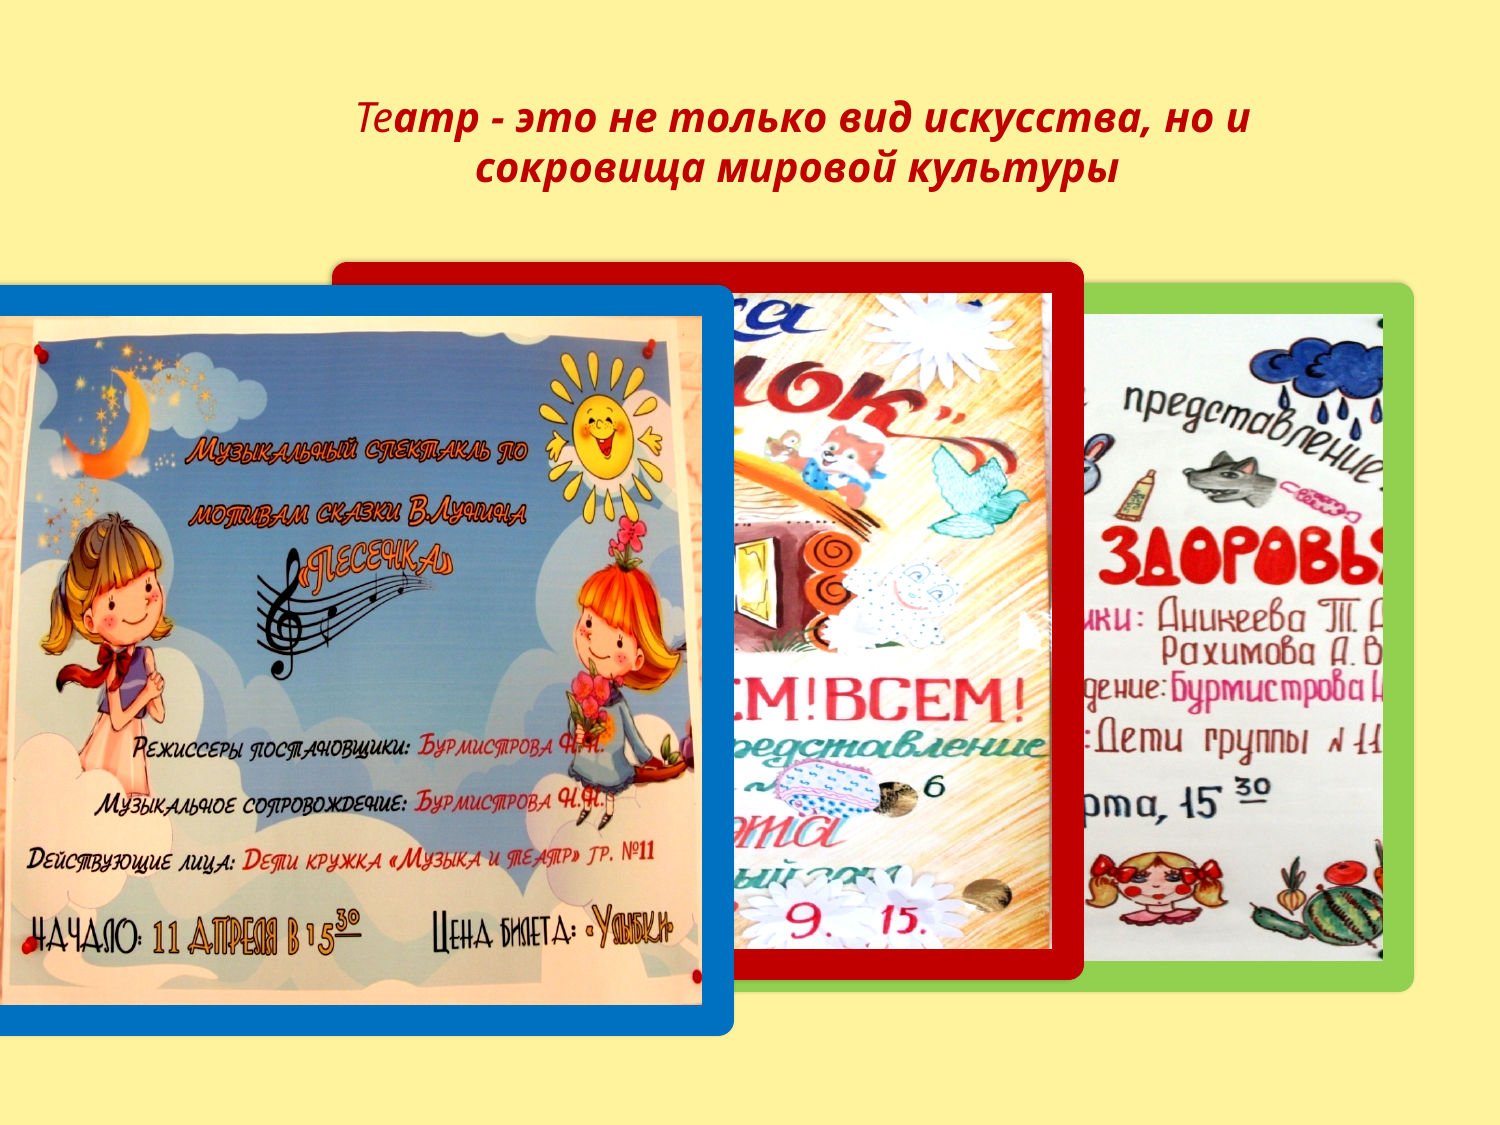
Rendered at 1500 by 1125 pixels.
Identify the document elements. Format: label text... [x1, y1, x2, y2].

picture [362, 292, 1383, 962]
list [0, 316, 703, 1006]
title Театр - это не только вид искусства, но и сокровища мировой культуры [222, 46, 1383, 235]
